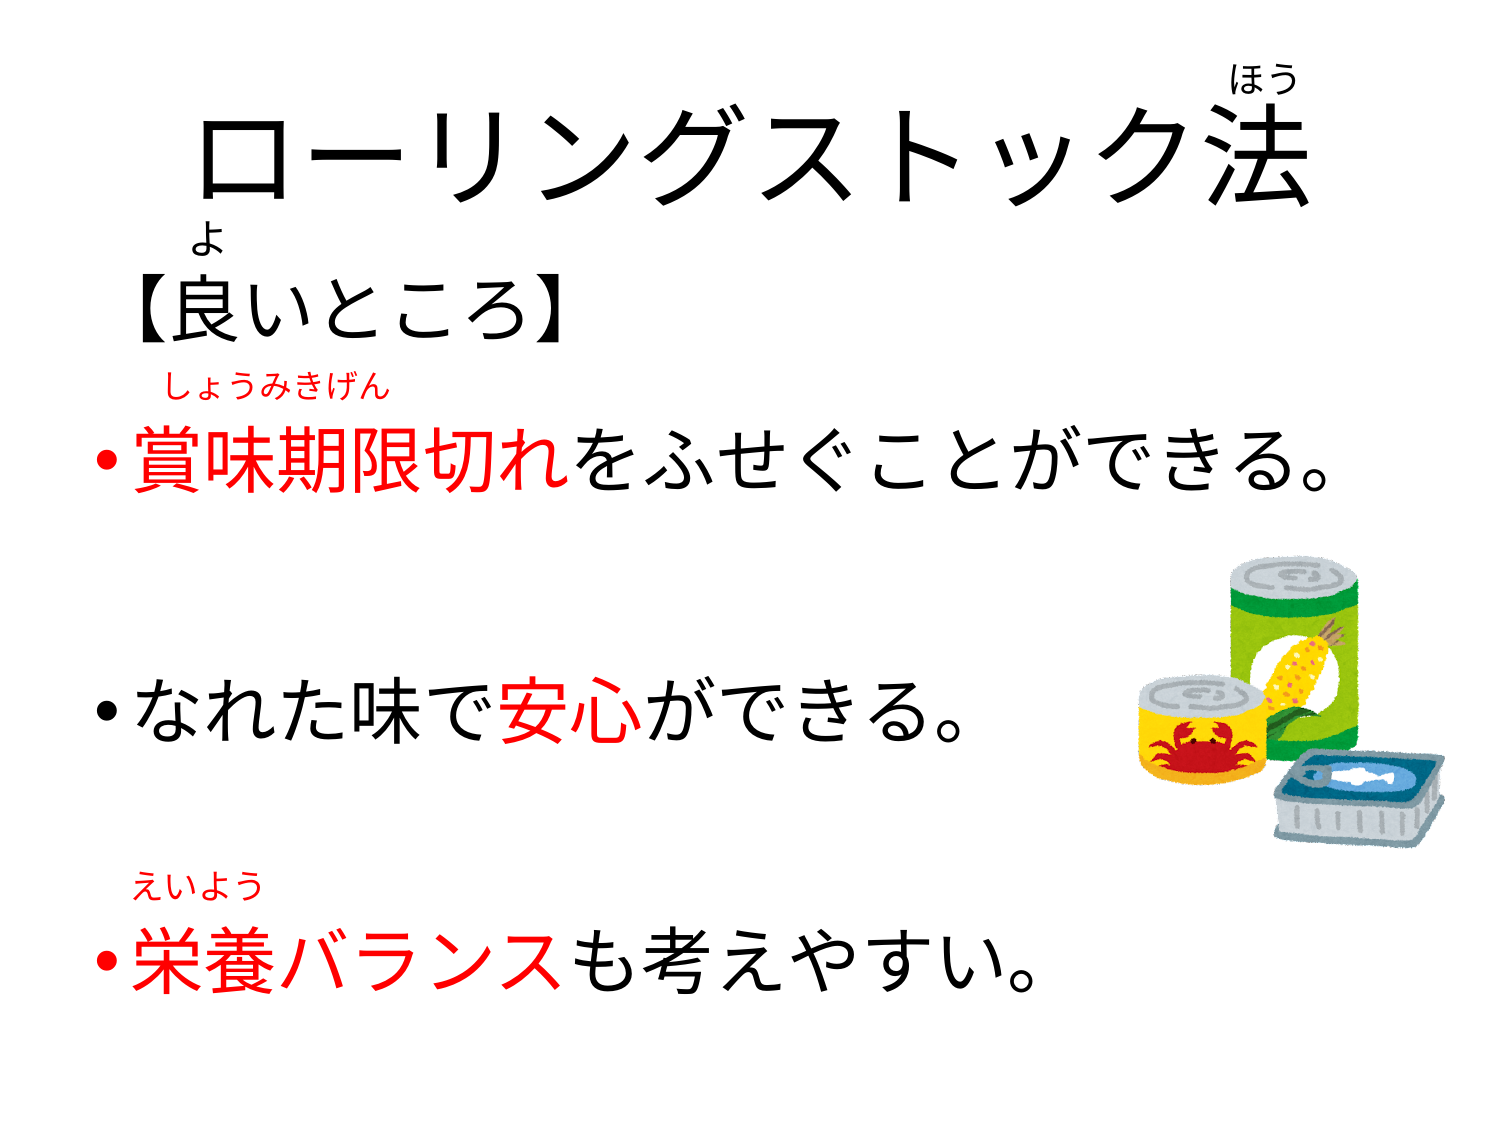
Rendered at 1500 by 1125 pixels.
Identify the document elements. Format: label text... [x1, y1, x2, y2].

title ほう ローリングストック法 [103, 33, 1397, 251]
text_box よ [172, 205, 293, 271]
picture [1118, 538, 1463, 862]
list 【良いところ】 しょうみきげん 賞味期限切れをふせぐことができる。 なれた味で安心ができる。 えいよう 栄養バランスも考えやすい。 [79, 265, 1433, 1014]
